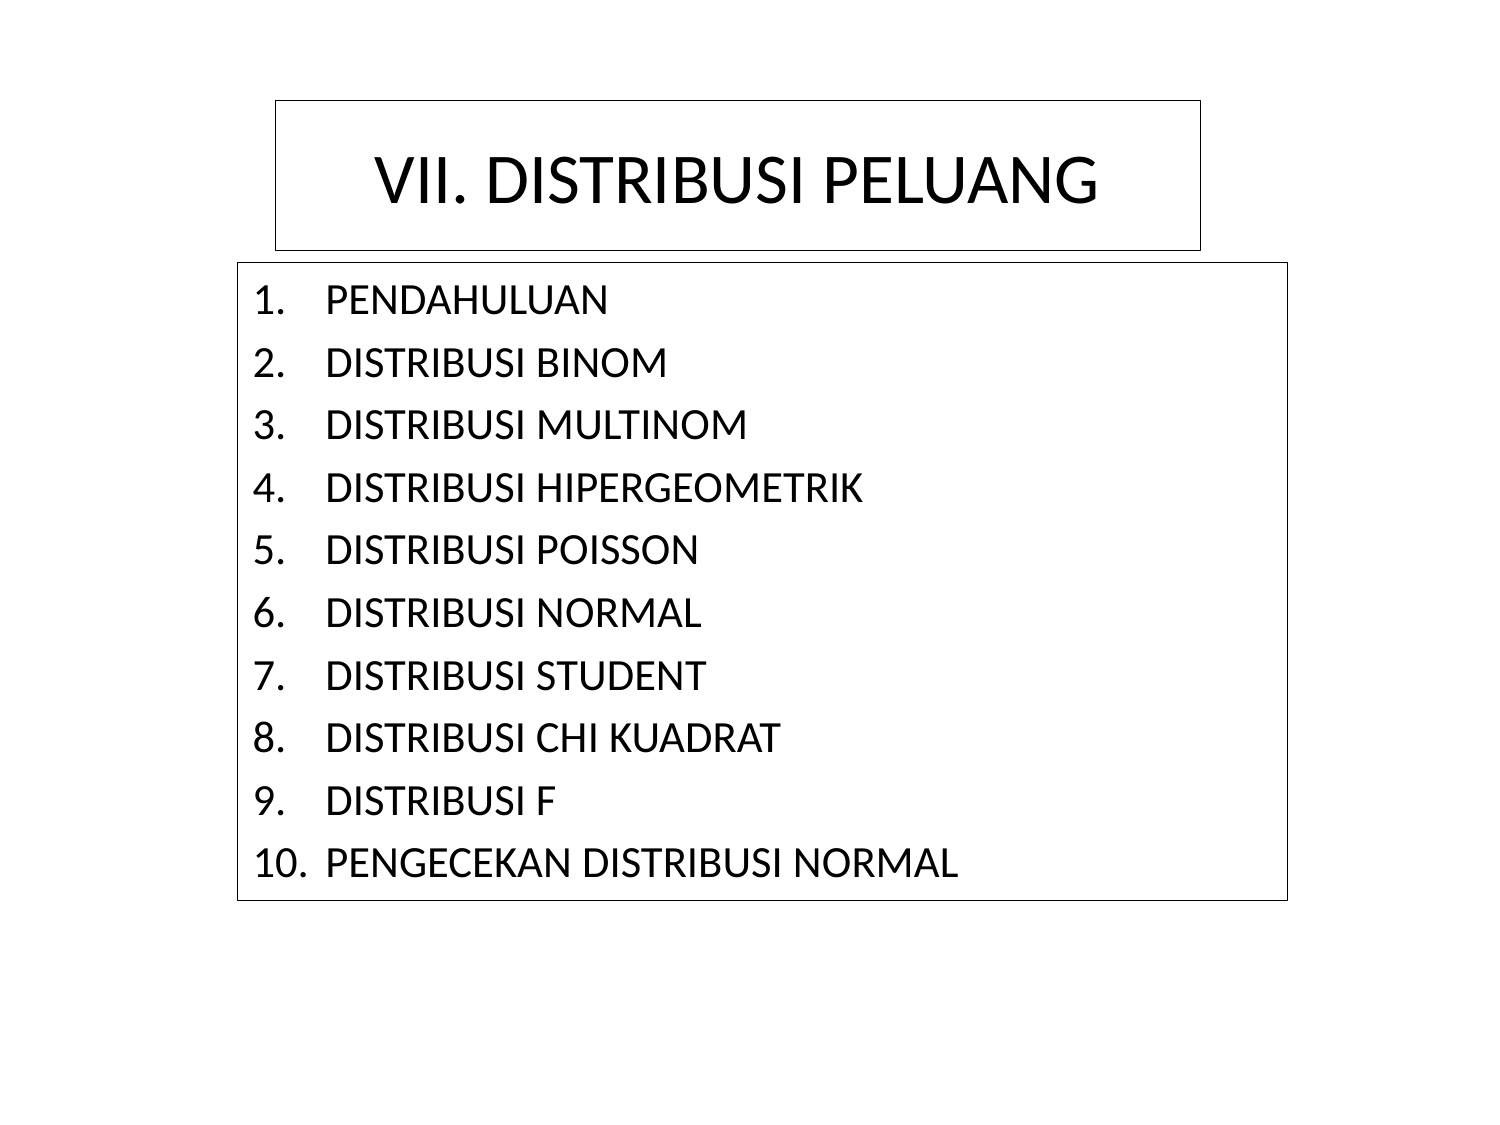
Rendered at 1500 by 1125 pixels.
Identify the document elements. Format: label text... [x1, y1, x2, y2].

title VII. DISTRIBUSI PELUANG [275, 99, 1200, 250]
subtitle PENDAHULUAN DISTRIBUSI BINOM DISTRIBUSI MULTINOM DISTRIBUSI HIPERGEOMETRIK DISTRIBUSI POISSON DISTRIBUSI NORMAL DISTRIBUSI STUDENT DISTRIBUSI CHI KUADRAT DISTRIBUSI F PENGECEKAN DISTRIBUSI NORMAL [237, 262, 1288, 900]
